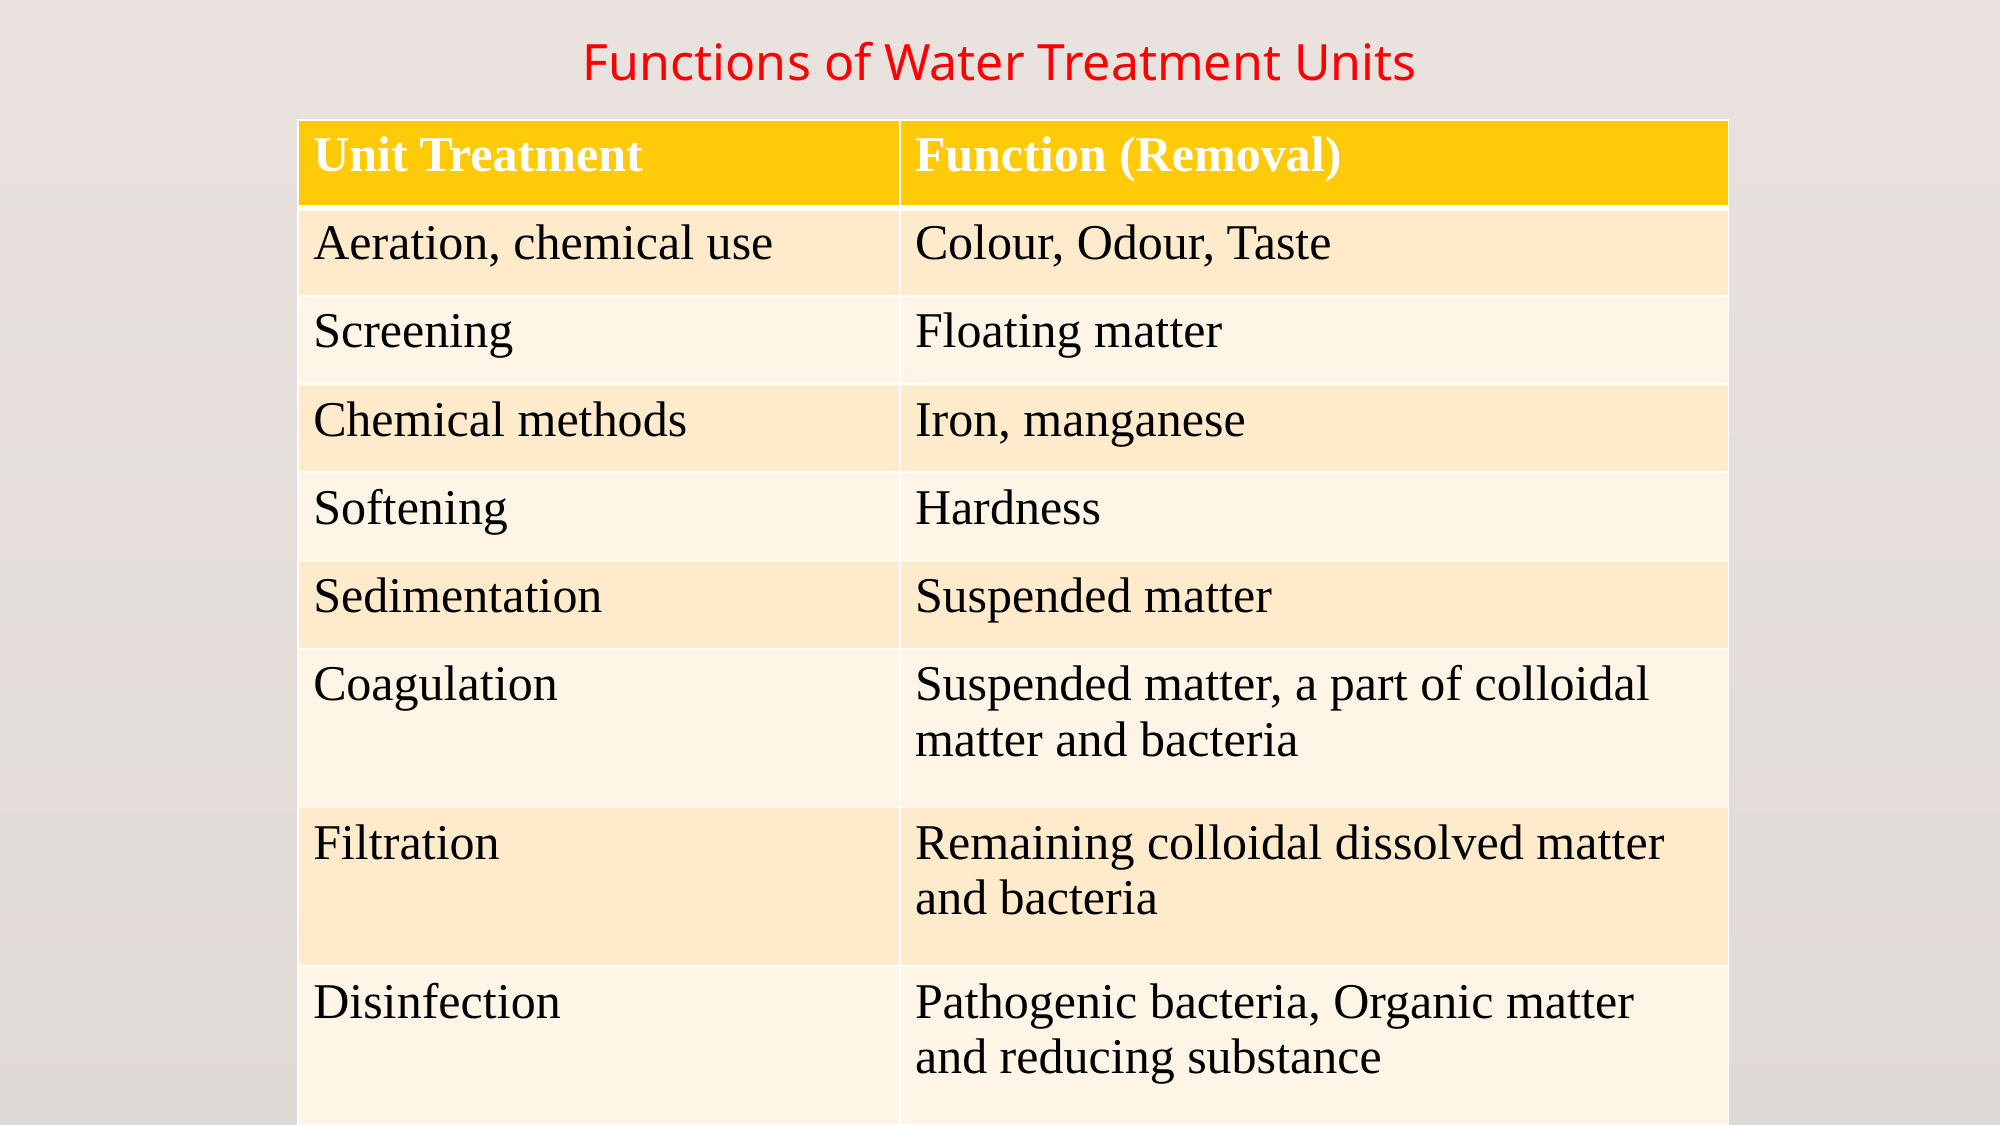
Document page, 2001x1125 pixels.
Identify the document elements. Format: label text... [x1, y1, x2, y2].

table_cell Floating matter [901, 297, 1728, 383]
table_header Function (Removal) [901, 121, 1728, 205]
table_header Unit Treatment [299, 121, 899, 205]
table_cell Chemical methods [299, 385, 899, 471]
table_cell Softening [299, 473, 899, 560]
table_cell Screening [299, 297, 899, 383]
table_cell Filtration [299, 808, 899, 965]
table_cell Suspended matter, a part of colloidal matter and bacteria [901, 650, 1728, 807]
table_cell Suspended matter [901, 561, 1728, 648]
table_cell Hardness [901, 473, 1728, 560]
table_cell Colour, Odour, Taste [901, 211, 1728, 295]
table_cell Aeration, chemical use [299, 211, 899, 295]
table_cell Disinfection [299, 967, 899, 1124]
table_cell Iron, manganese [901, 385, 1728, 471]
table_cell Remaining colloidal dissolved matter and bacteria [901, 808, 1728, 965]
title Functions of Water Treatment Units [249, 0, 1750, 100]
table_cell Coagulation [299, 650, 899, 807]
table_cell Pathogenic bacteria, Organic matter and reducing substance [901, 967, 1728, 1124]
table_cell Sedimentation [299, 561, 899, 648]
